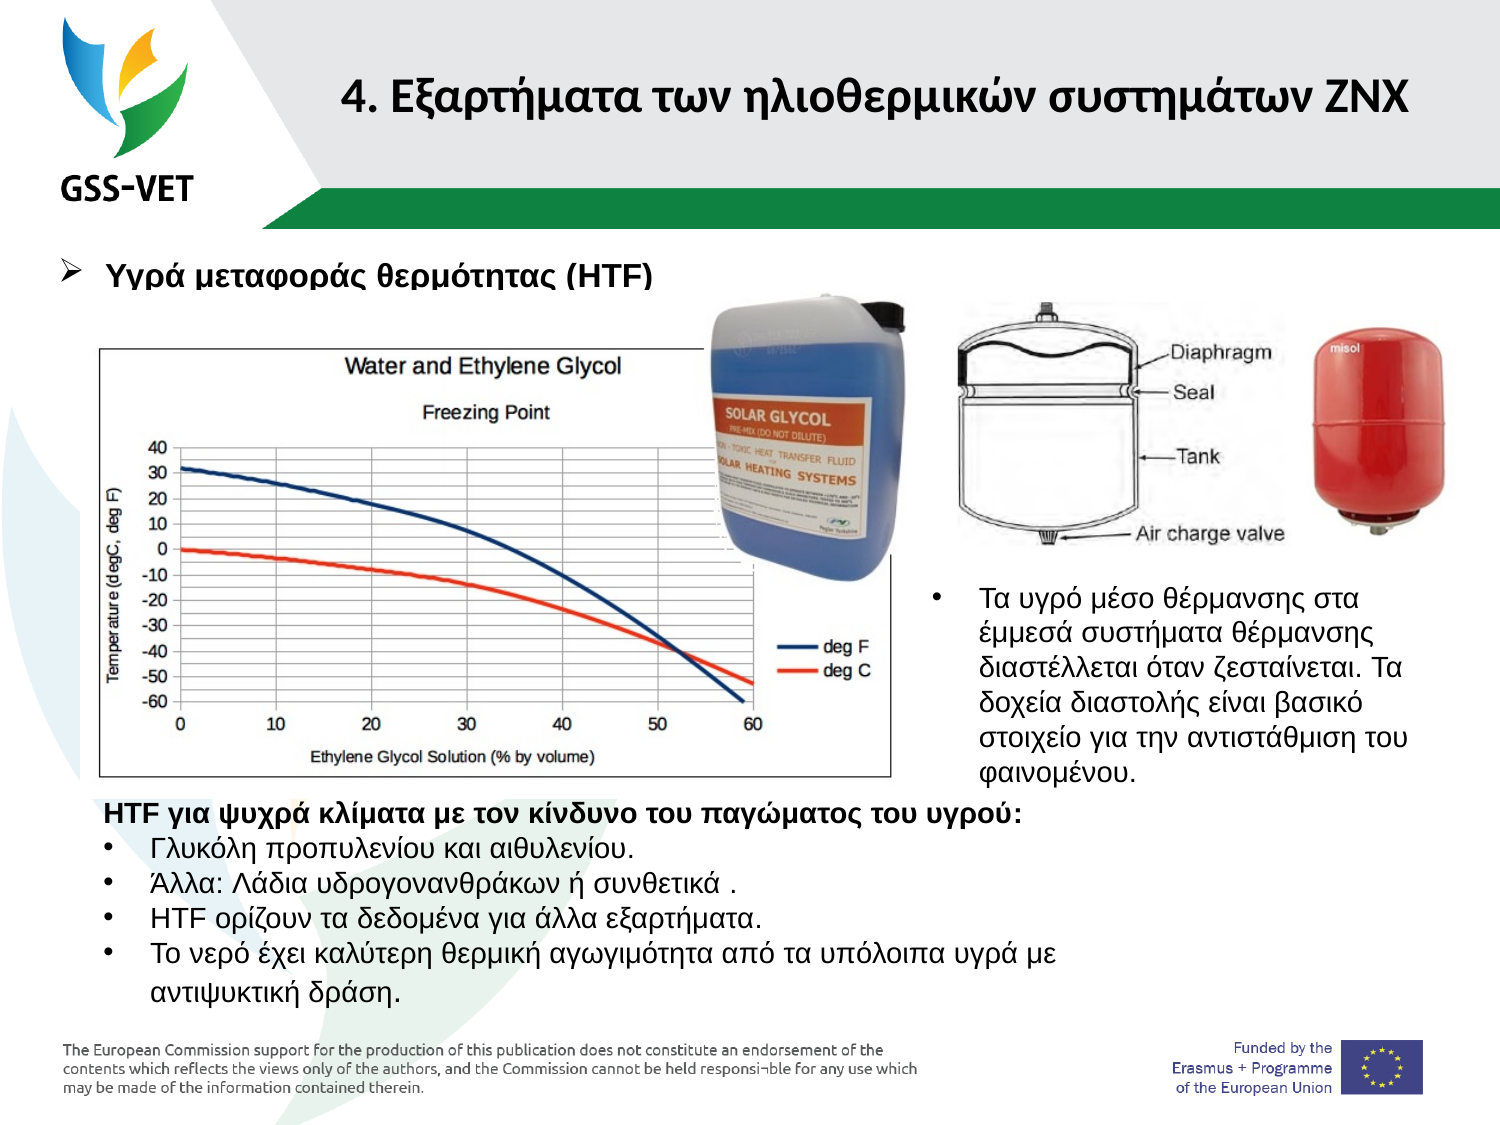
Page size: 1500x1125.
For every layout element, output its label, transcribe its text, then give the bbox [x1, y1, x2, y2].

title 4. Εξαρτήματα των ηλιοθερμικών συστημάτων ΖΝΧ [324, 0, 1425, 185]
text_box HTF για ψυχρά κλίματα με τον κίνδυνο του παγώματος του υγρού: Γλυκόλη προπυλενίου και αιθυλενίου. Άλλα: Λάδια υδρογονανθράκων ή συνθετικά . HTF ορίζουν τα δεδομένα για άλλα εξαρτήματα. Το νερό έχει καλύτερη θερμική αγωγιμότητα από τα υπόλοιπα υγρά με αντιψυκτική δράση. [88, 796, 1105, 1017]
text_box Τα υγρό μέσο θέρμανσης στα έμμεσά συστήματα θέρμανσης διαστέλλεται όταν ζεσταίνεται. Τα δοχεία διαστολής είναι βασικό στοιχείο για την αντιστάθμιση του φαινομένου. [937, 571, 1466, 796]
text_box Υγρά μεταφοράς θερμότητας (HTF) [43, 247, 703, 302]
picture [0, 0, 1500, 1125]
